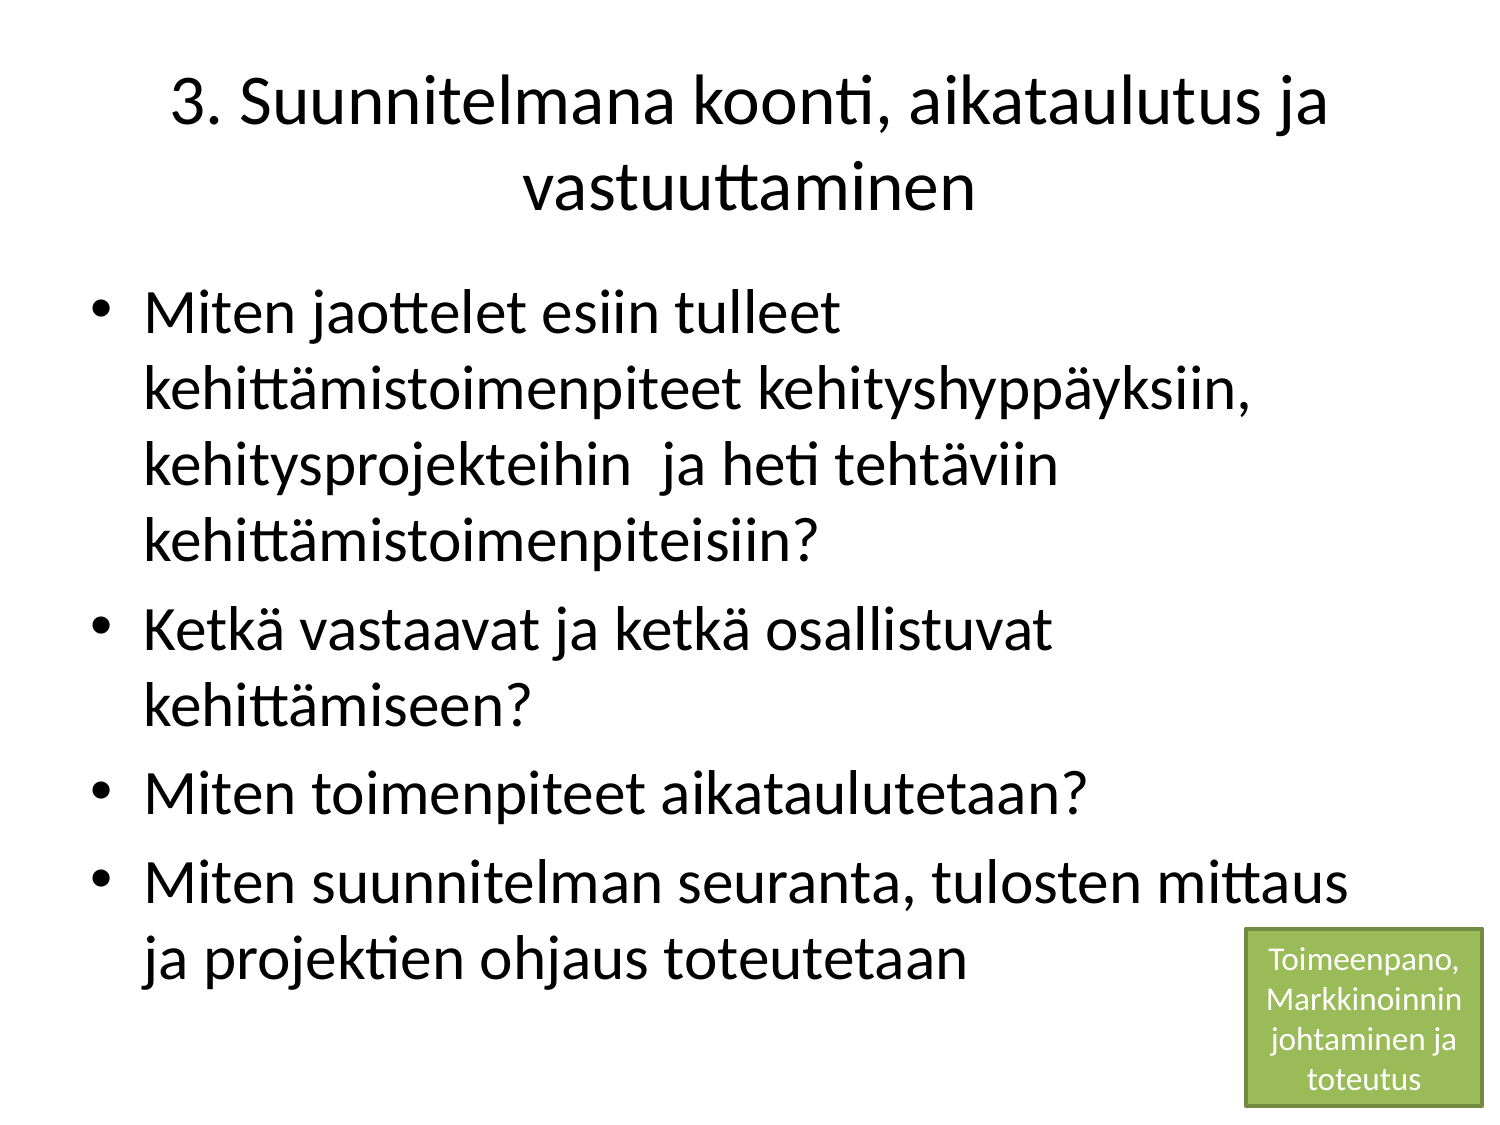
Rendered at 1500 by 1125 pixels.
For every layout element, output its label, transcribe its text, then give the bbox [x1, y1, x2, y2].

list Miten jaottelet esiin tulleet kehittämistoimenpiteet kehityshyppäyksiin, kehitysprojekteihin ja heti tehtäviin kehittämistoimenpiteisiin? Ketkä vastaavat ja ketkä osallistuvat kehittämiseen? Miten toimenpiteet aikataulutetaan? Miten suunnitelman seuranta, tulosten mittaus ja projektien ohjaus toteutetaan [75, 262, 1425, 1005]
text_box Toimeenpano,Markkinoinnin johtaminen ja toteutus [1244, 927, 1484, 1108]
title 3. Suunnitelmana koonti, aikataulutus ja vastuuttaminen [75, 45, 1425, 233]
